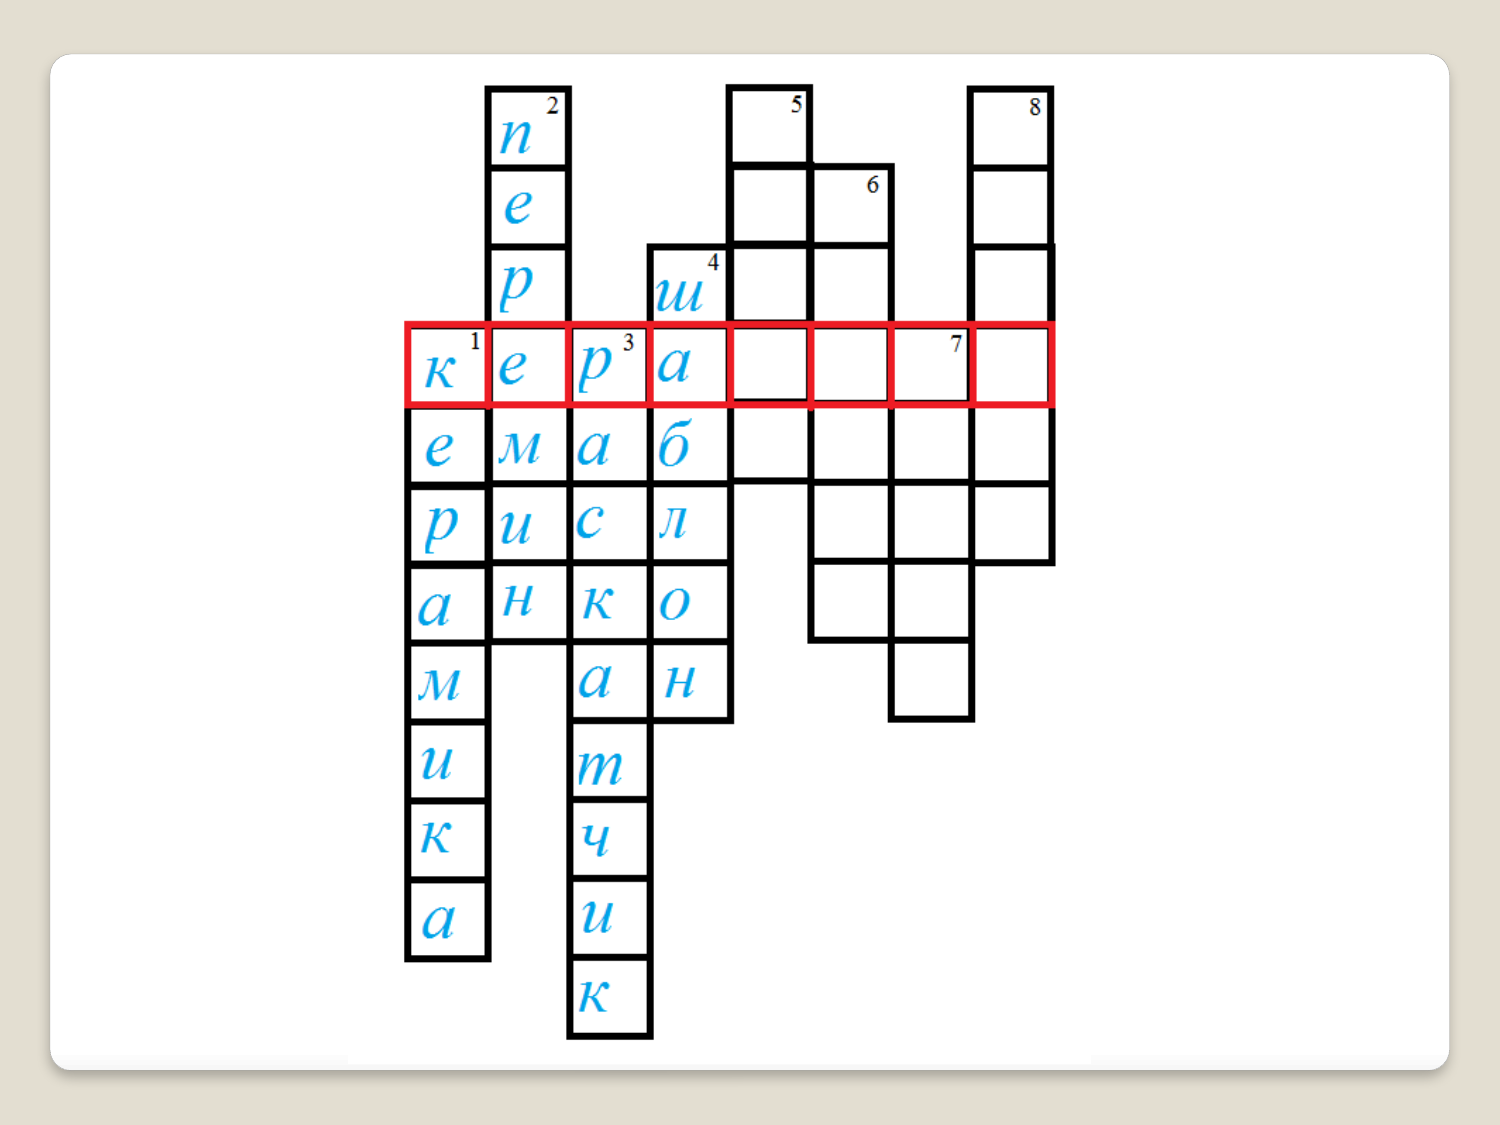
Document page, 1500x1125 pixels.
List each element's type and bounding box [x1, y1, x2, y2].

picture [348, 66, 1091, 1064]
